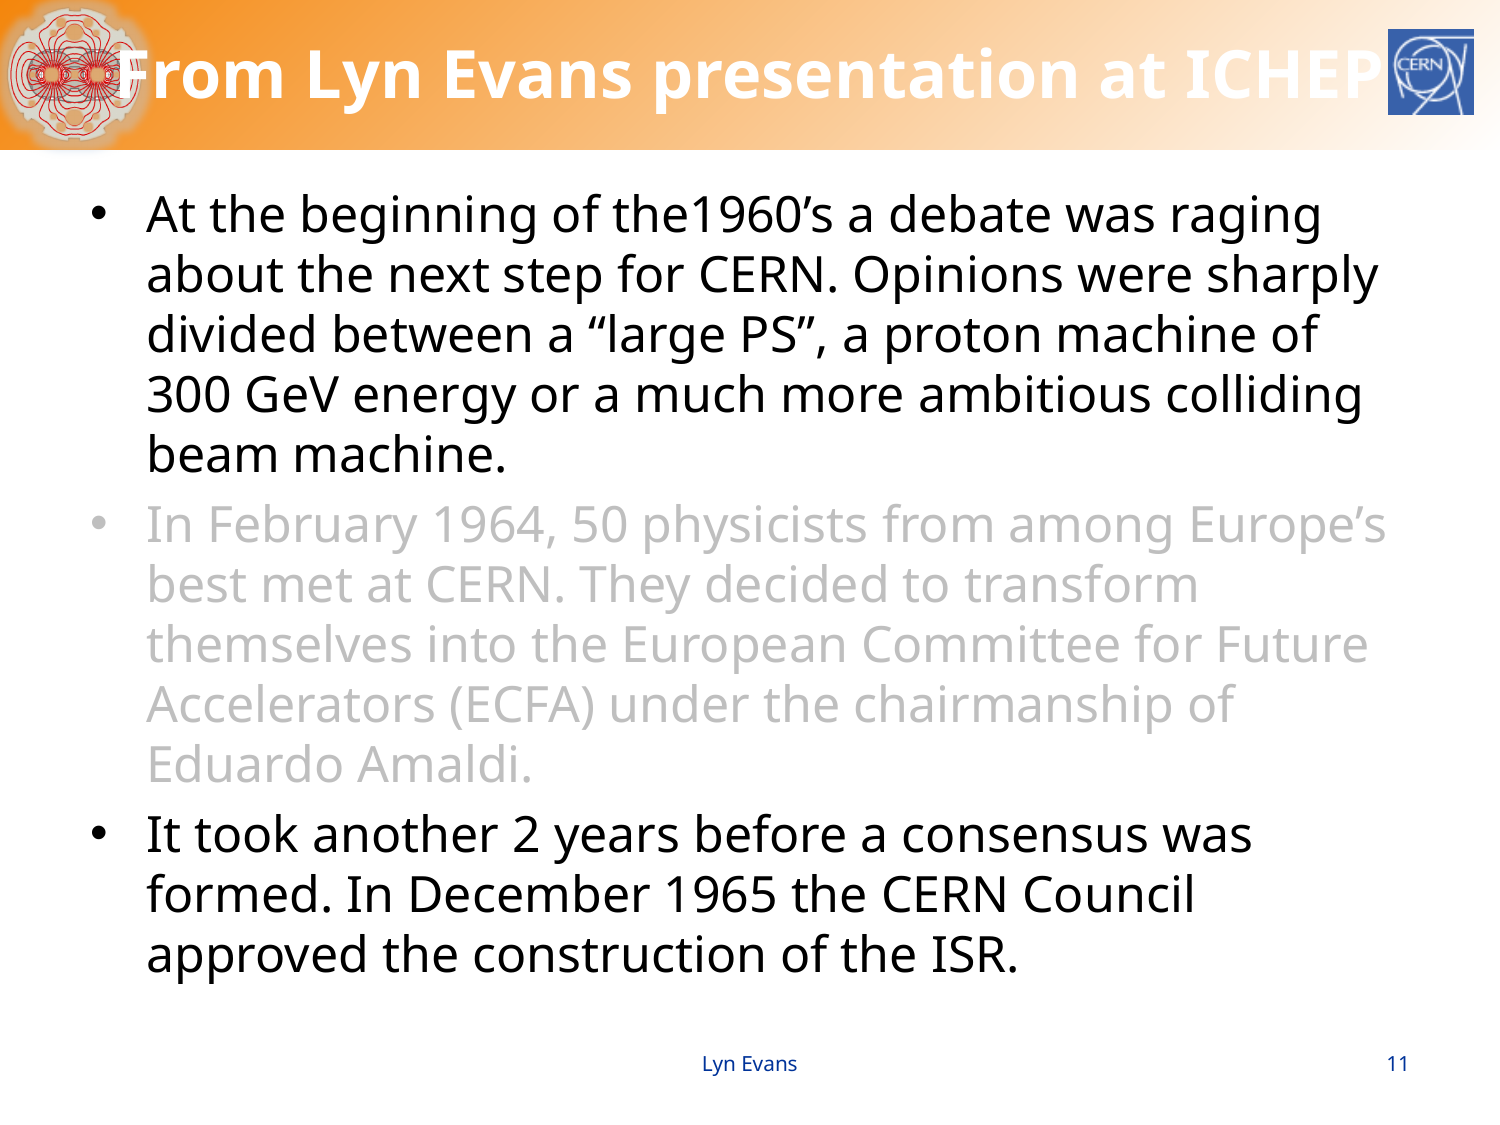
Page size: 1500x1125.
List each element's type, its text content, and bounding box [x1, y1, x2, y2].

picture [9, 9, 140, 140]
slide_number 11 [1074, 1042, 1425, 1103]
title From Lyn Evans presentation at ICHEP [92, 24, 1408, 125]
list At the beginning of the1960’s a debate was raging about the next step for CERN. Opinions were sharply divided between a “large PS”, a proton machine of 300 GeV energy or a much more ambitious colliding beam machine. In February 1964, 50 physicists from among Europe’s best met at CERN. They decided to transform themselves into the European Committee for Future Accelerators (ECFA) under the chairmanship of Eduardo Amaldi. It took another 2 years before a consensus was formed. In December 1965 the CERN Council approved the construction of the ISR. [75, 174, 1425, 918]
footer Lyn Evans [512, 1042, 988, 1103]
picture [1408, 29, 1474, 115]
